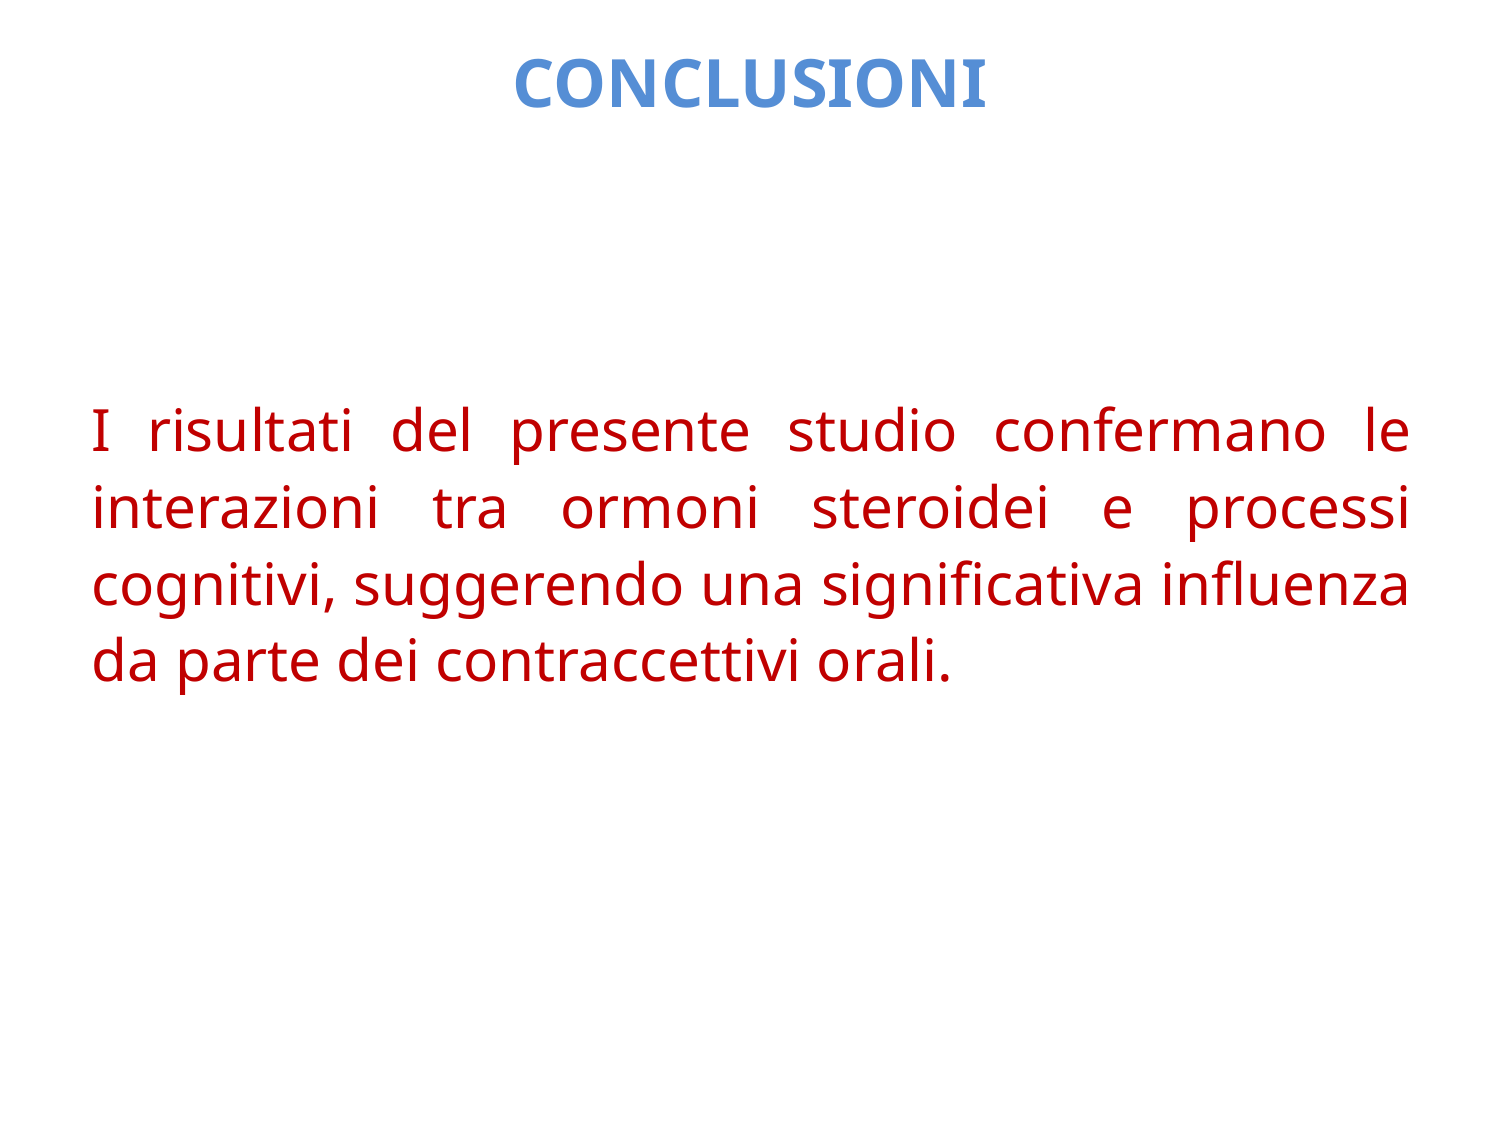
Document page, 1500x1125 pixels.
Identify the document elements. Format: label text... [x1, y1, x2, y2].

title CONCLUSIONI [75, 0, 1425, 161]
list I risultati del presente studio confermano le interazioni tra ormoni steroidei e processi cognitivi, suggerendo una significativa influenza da parte dei contraccettivi orali. [76, 149, 1427, 1078]
